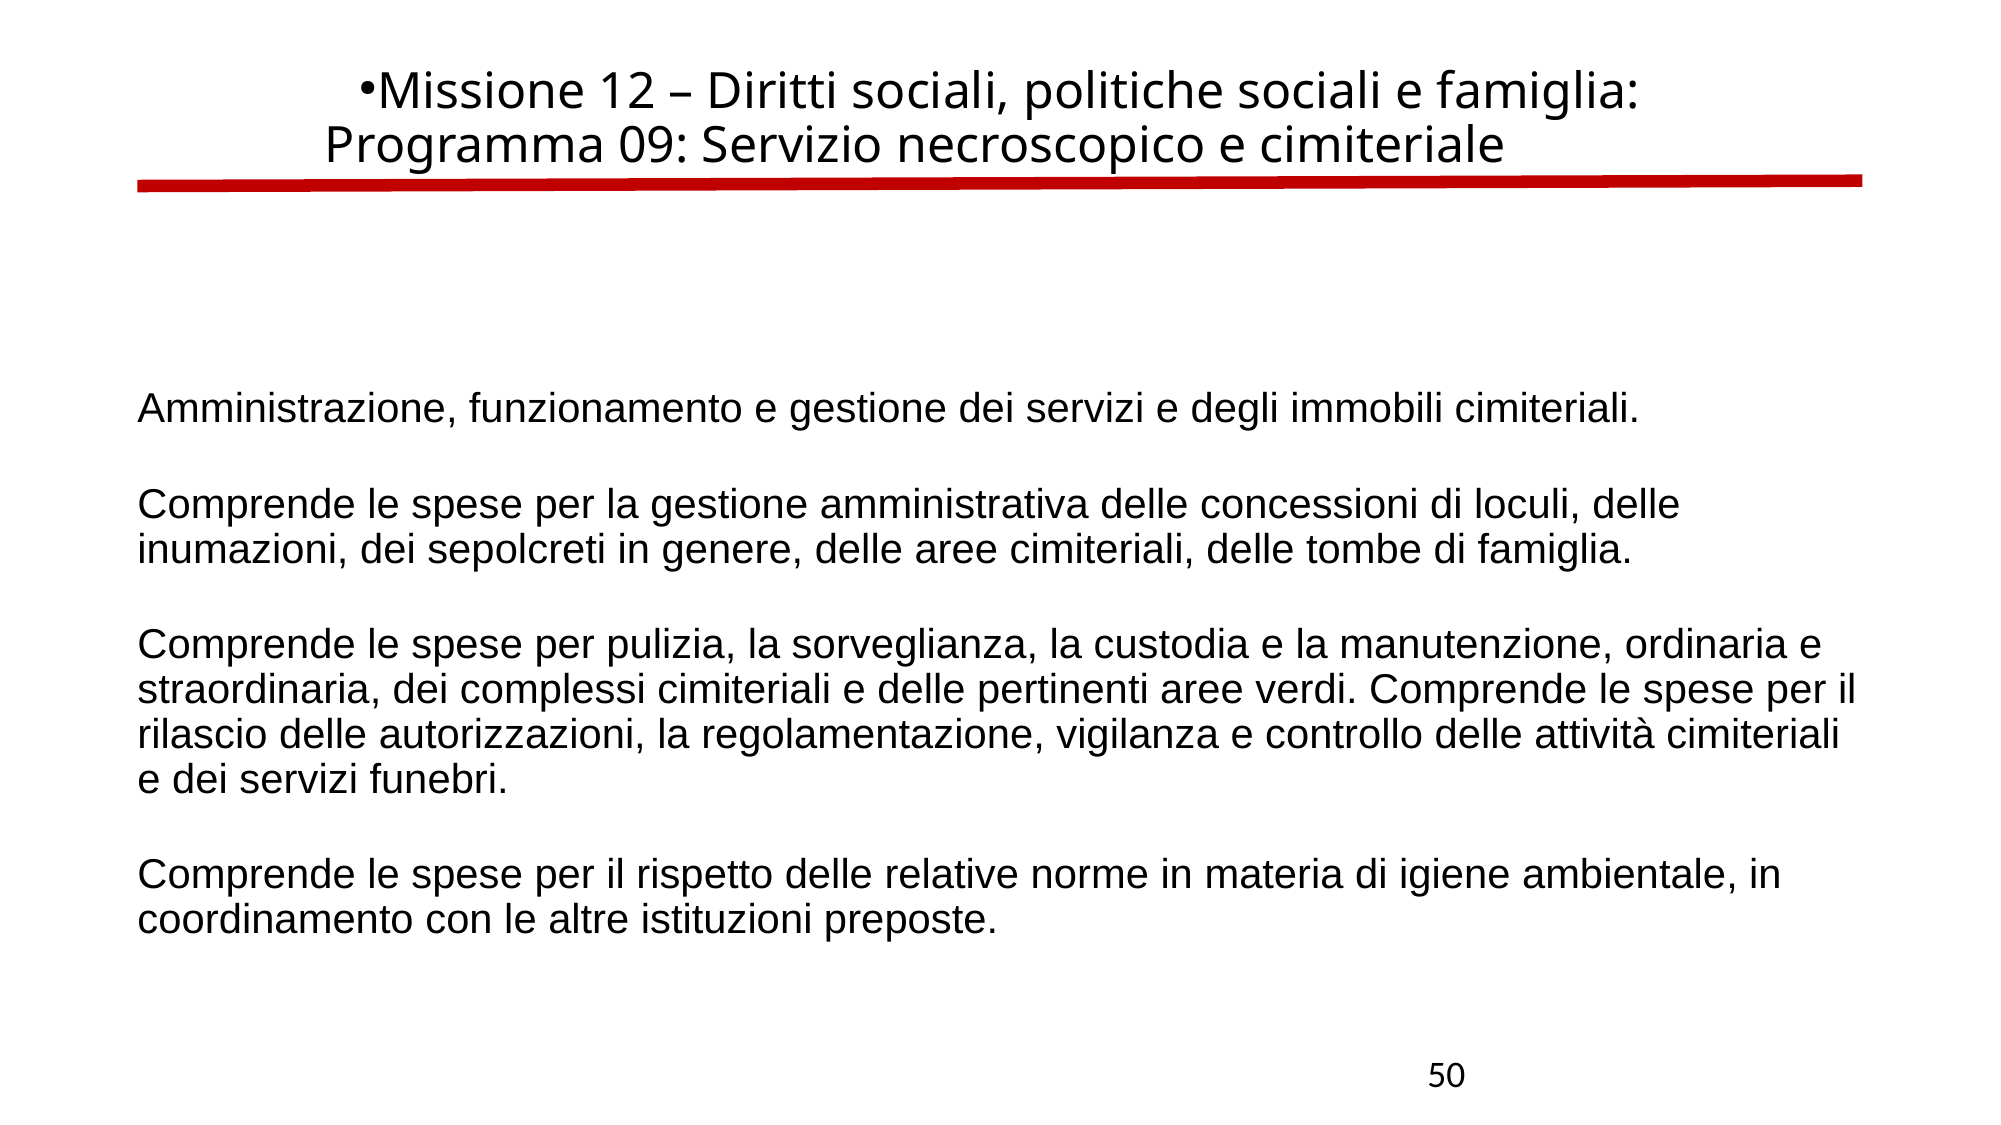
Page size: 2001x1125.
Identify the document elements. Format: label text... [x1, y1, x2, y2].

text_box 50 [1412, 1042, 1863, 1103]
title Missione 12 – Diritti sociali, politiche sociali e famiglia: Programma 09: Servizio necroscopico e cimiteriale [137, 58, 1863, 180]
list Amministrazione, funzionamento e gestione dei servizi e degli immobili cimiteriali. Comprende le spese per la gestione amministrativa delle concessioni di loculi, delle inumazioni, dei sepolcreti in genere, delle aree cimiteriali, delle tombe di famiglia. Comprende le spese per pulizia, la sorveglianza, la custodia e la manutenzione, ordinaria e straordinaria, dei complessi cimiteriali e delle pertinenti aree verdi. Comprende le spese per il rilascio delle autorizzazioni, la regolamentazione, vigilanza e controllo delle attività cimiteriali e dei servizi funebri. Comprende le spese per il rispetto delle relative norme in materia di igiene ambientale, in coordinamento con le altre istituzioni preposte. [137, 286, 1863, 1001]
